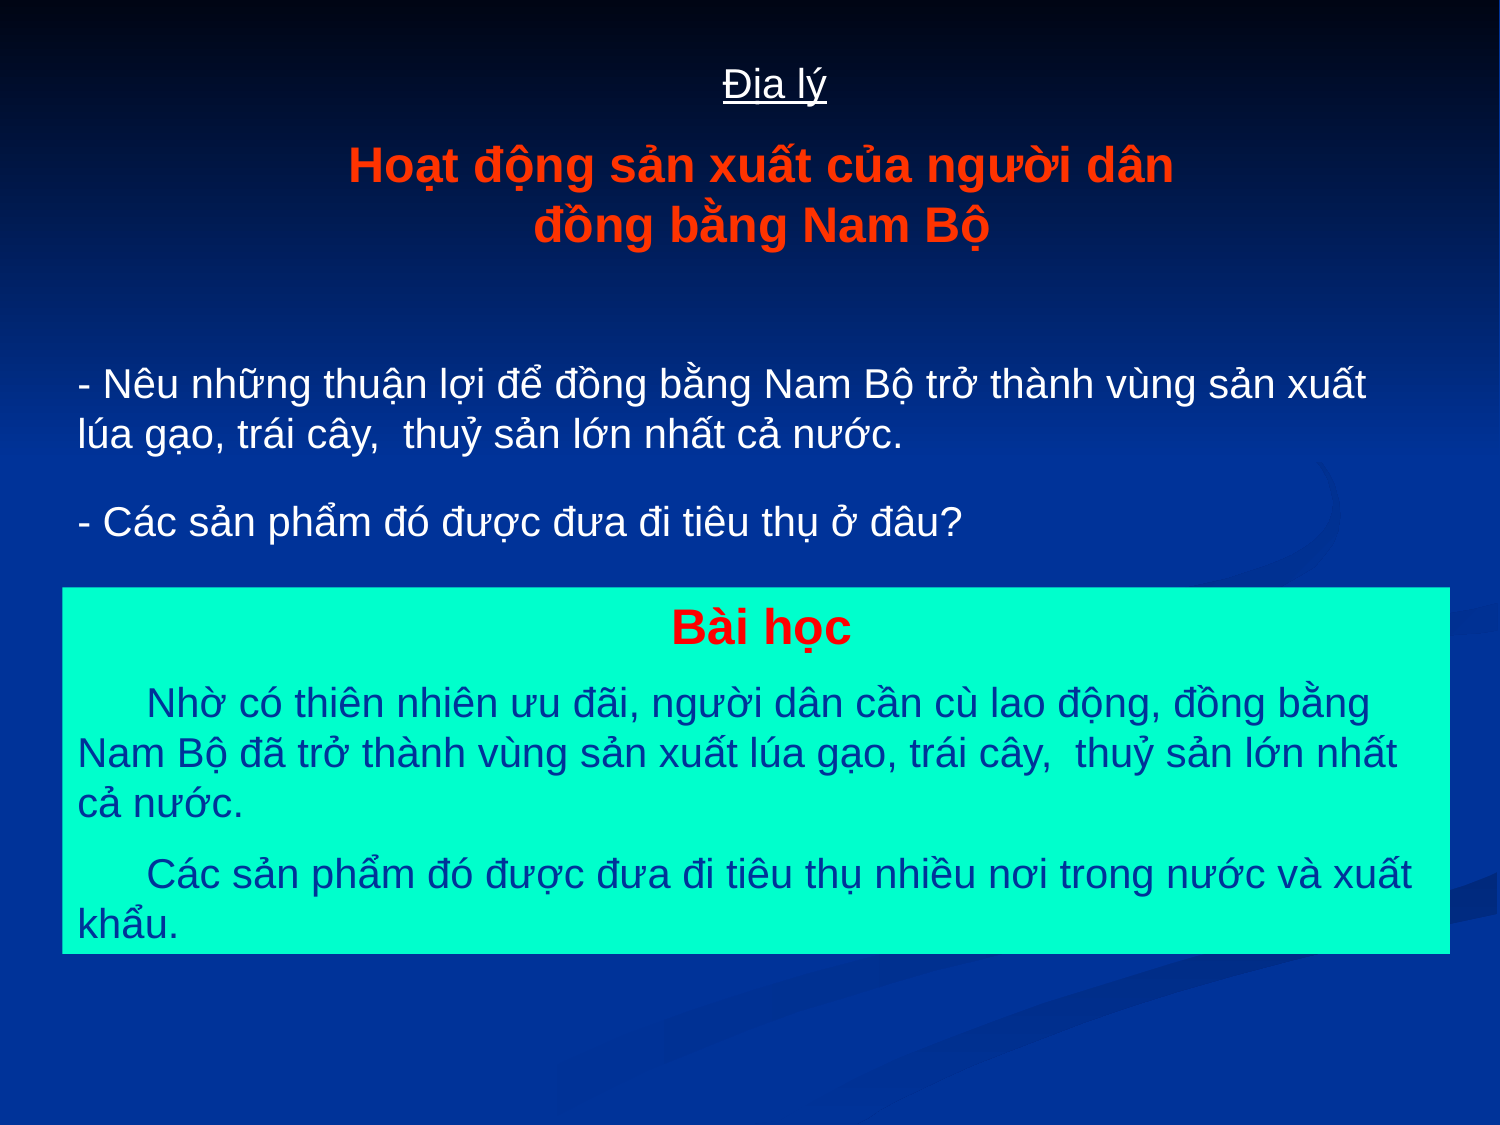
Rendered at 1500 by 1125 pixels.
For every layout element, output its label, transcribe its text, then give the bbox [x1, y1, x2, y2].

text_box Địa lý [150, 0, 1400, 115]
text_box - Các sản phẩm đó được đưa đi tiêu thụ ở đâu? [62, 487, 1463, 553]
text_box Bài học Nhờ có thiên nhiên ưu đãi, người dân cần cù lao động, đồng bằng Nam Bộ đã trở thành vùng sản xuất lúa gạo, trái cây, thuỷ sản lớn nhất cả nước. Các sản phẩm đó được đưa đi tiêu thụ nhiều nơi trong nước và xuất khẩu. [62, 587, 1450, 954]
text_box Hoạt động sản xuất của người dân đồng bằng Nam Bộ [274, 124, 1250, 260]
text_box - Nêu những thuận lợi để đồng bằng Nam Bộ trở thành vùng sản xuất lúa gạo, trái cây, thuỷ sản lớn nhất cả nước. [62, 349, 1438, 465]
